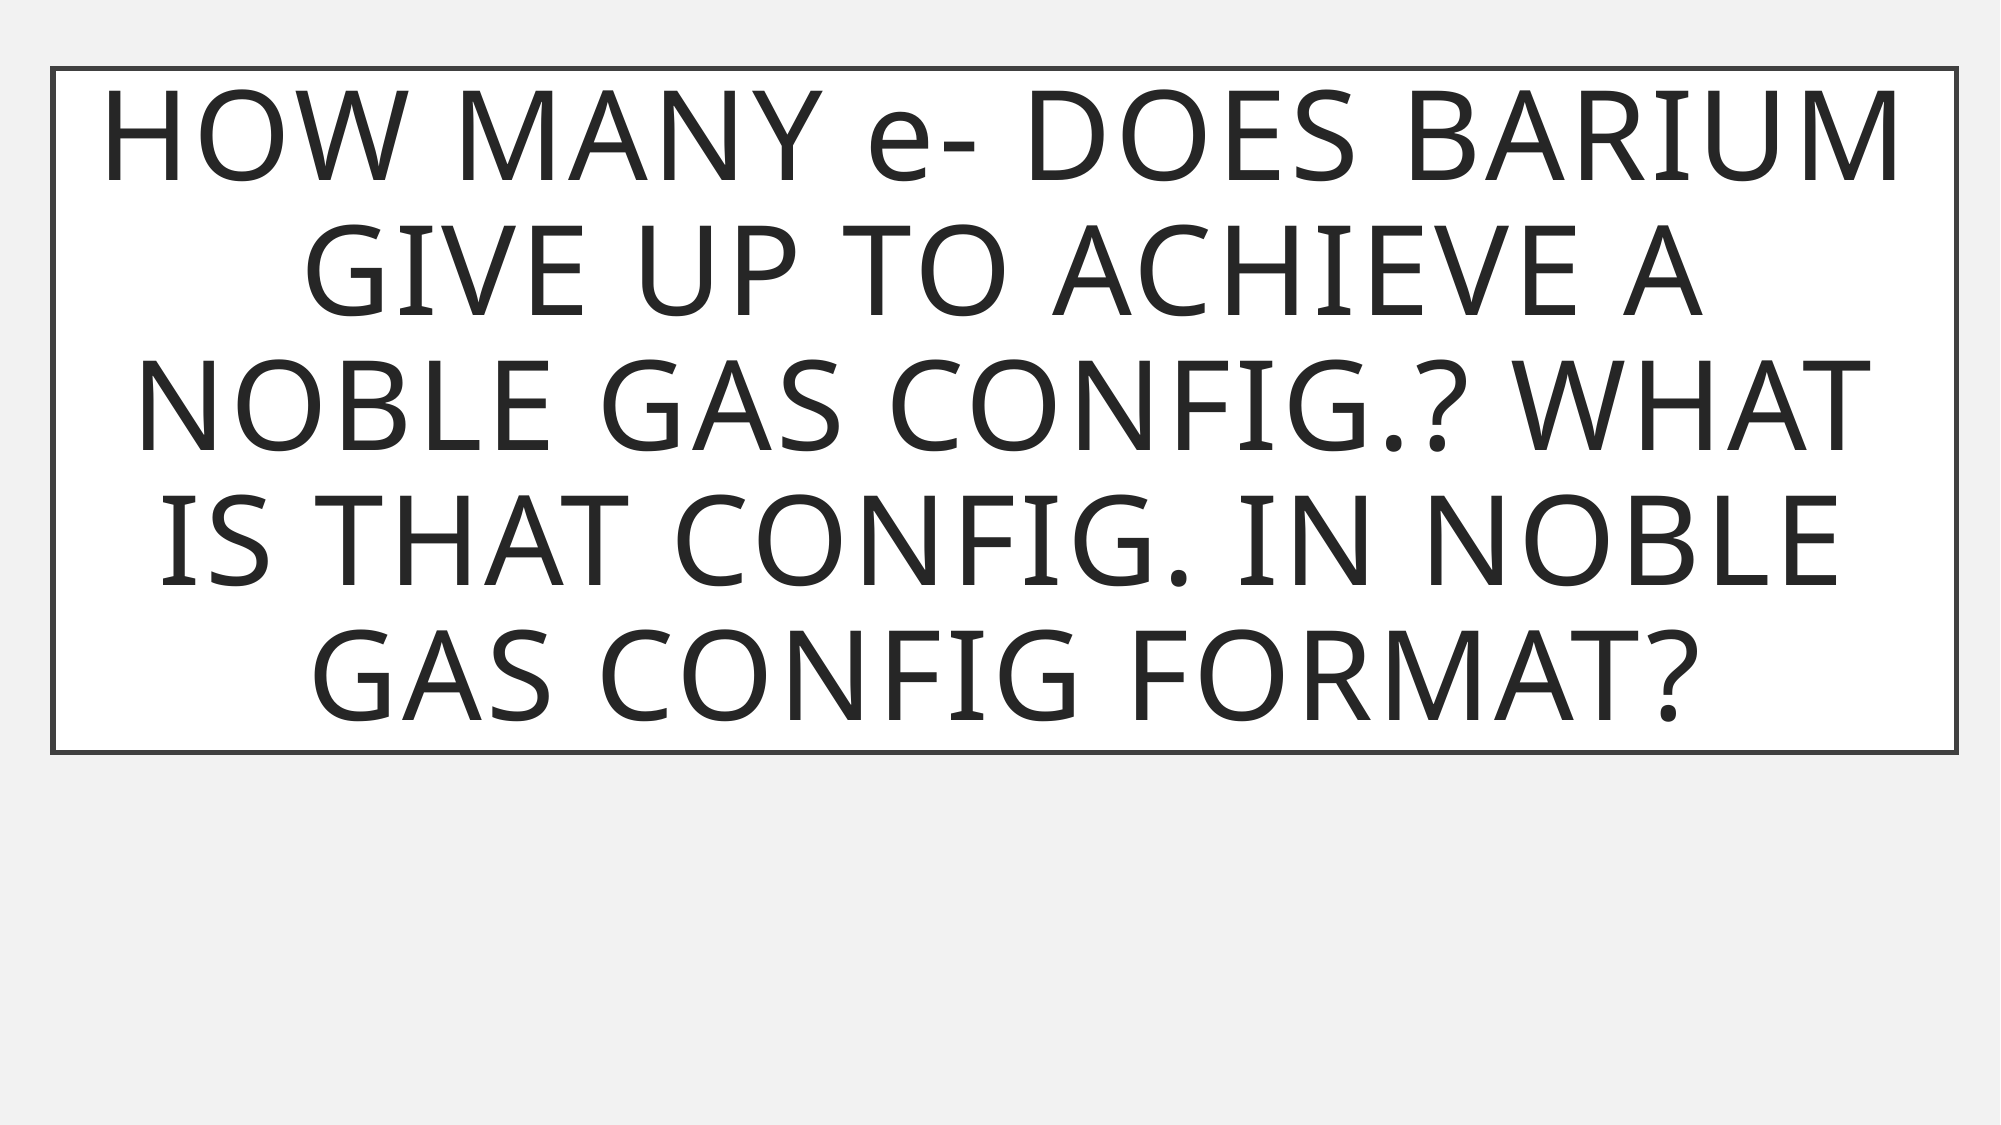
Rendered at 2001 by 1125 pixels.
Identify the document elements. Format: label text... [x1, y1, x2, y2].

title How many e- does Barium give up to achieve a noble gas config.? What is that config. In noble gas config format? [50, 66, 1959, 755]
